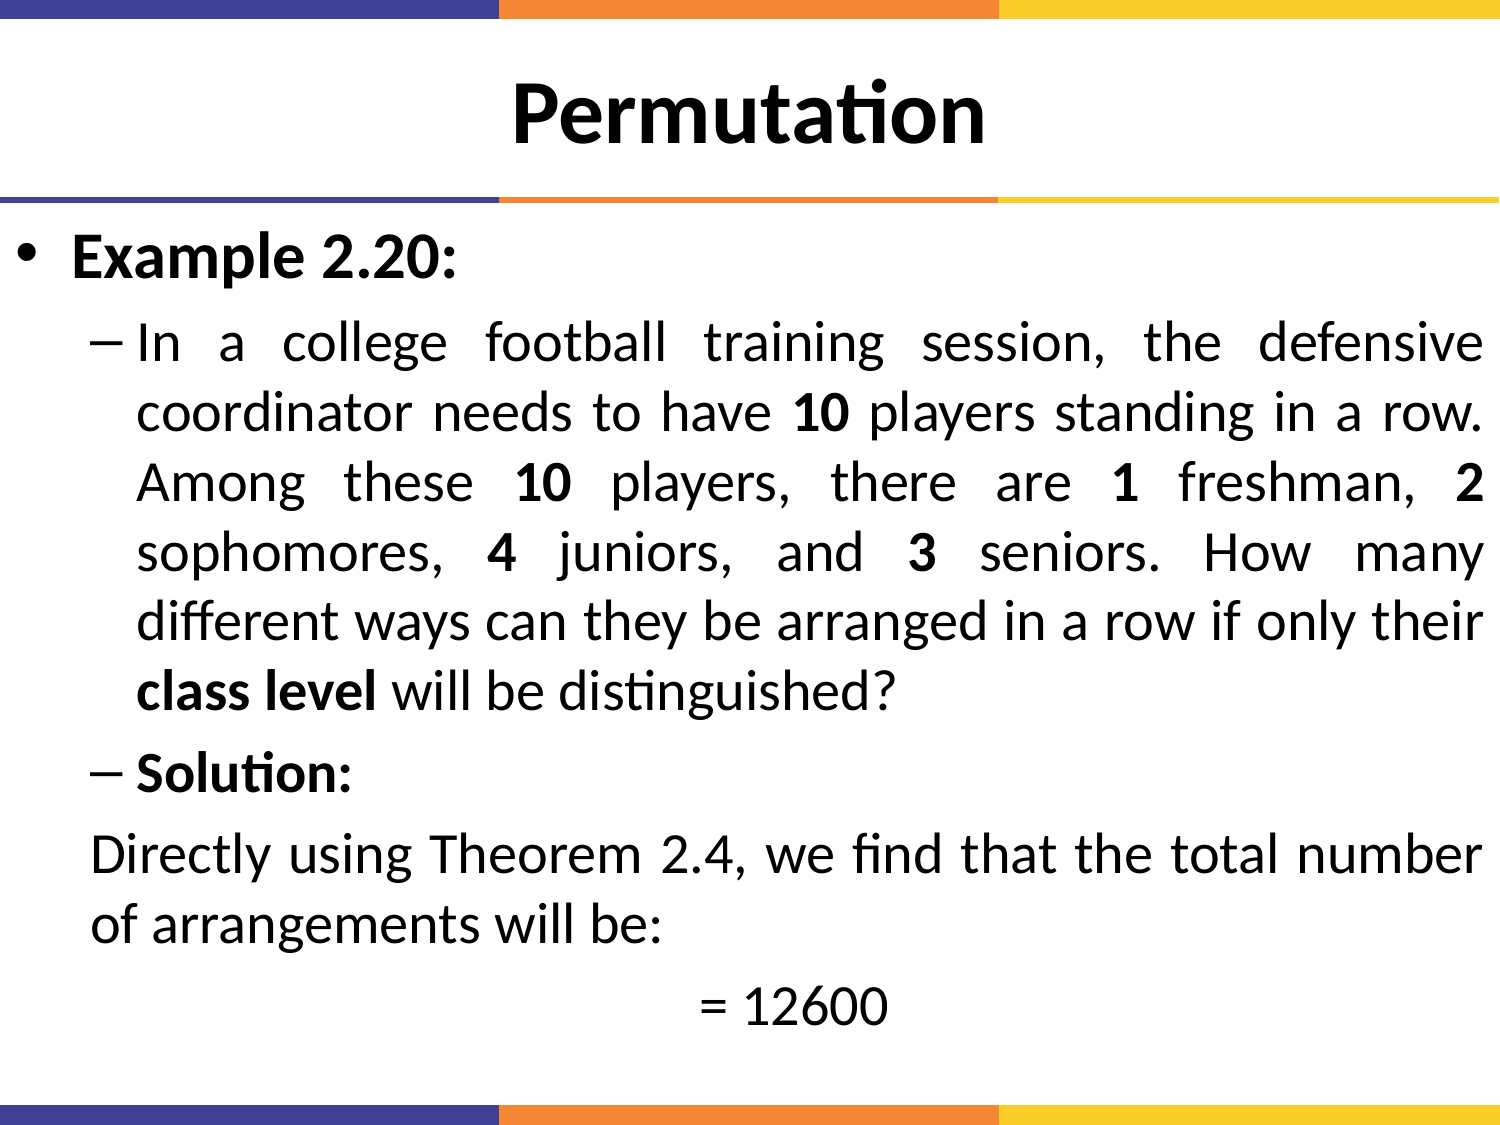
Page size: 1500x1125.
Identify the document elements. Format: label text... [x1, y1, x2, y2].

title Permutation [0, 20, 1500, 195]
